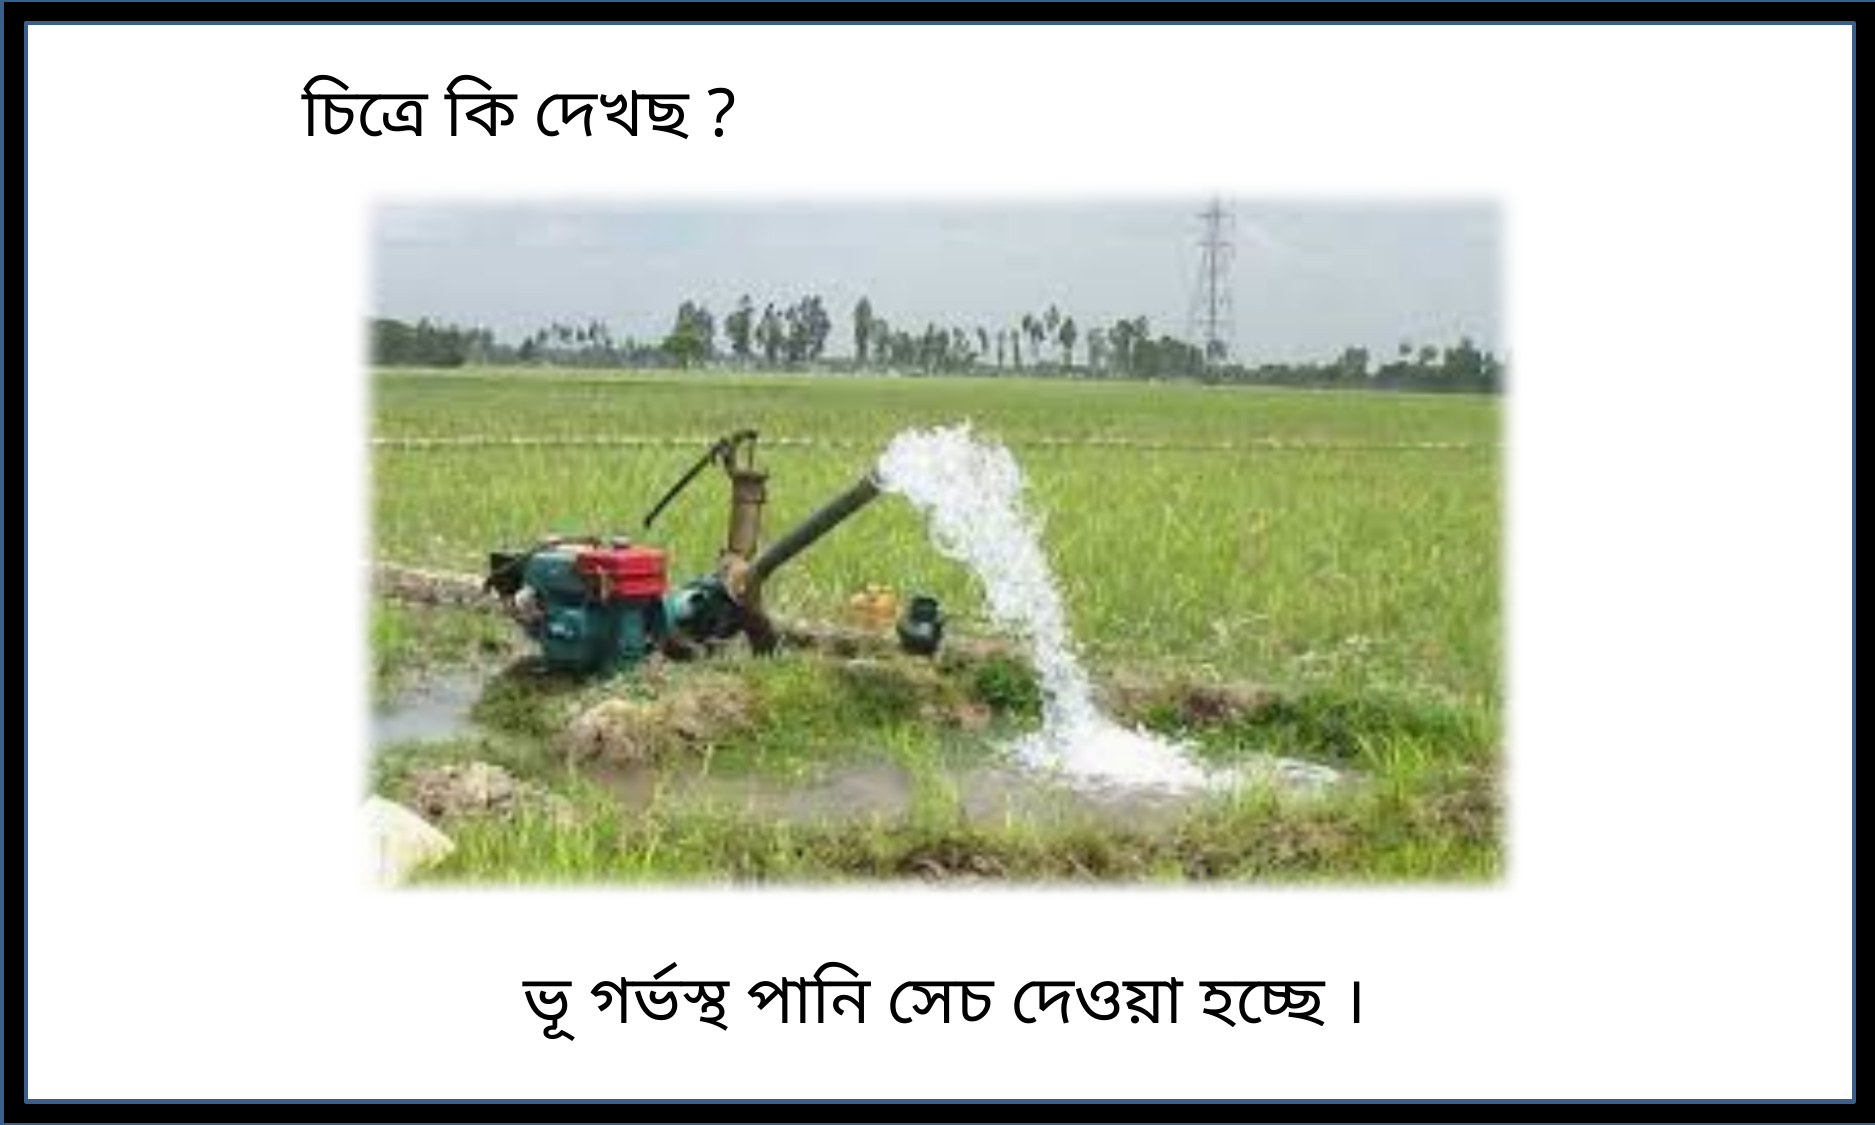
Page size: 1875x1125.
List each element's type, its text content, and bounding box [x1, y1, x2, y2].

picture [352, 180, 1522, 901]
text_box [0, 0, 1875, 1125]
text_box ভূ গর্ভস্থ পানি সেচ দেওয়া হচ্ছে । [387, 949, 1521, 1045]
text_box চিত্রে কি দেখছ ? [287, 62, 813, 158]
